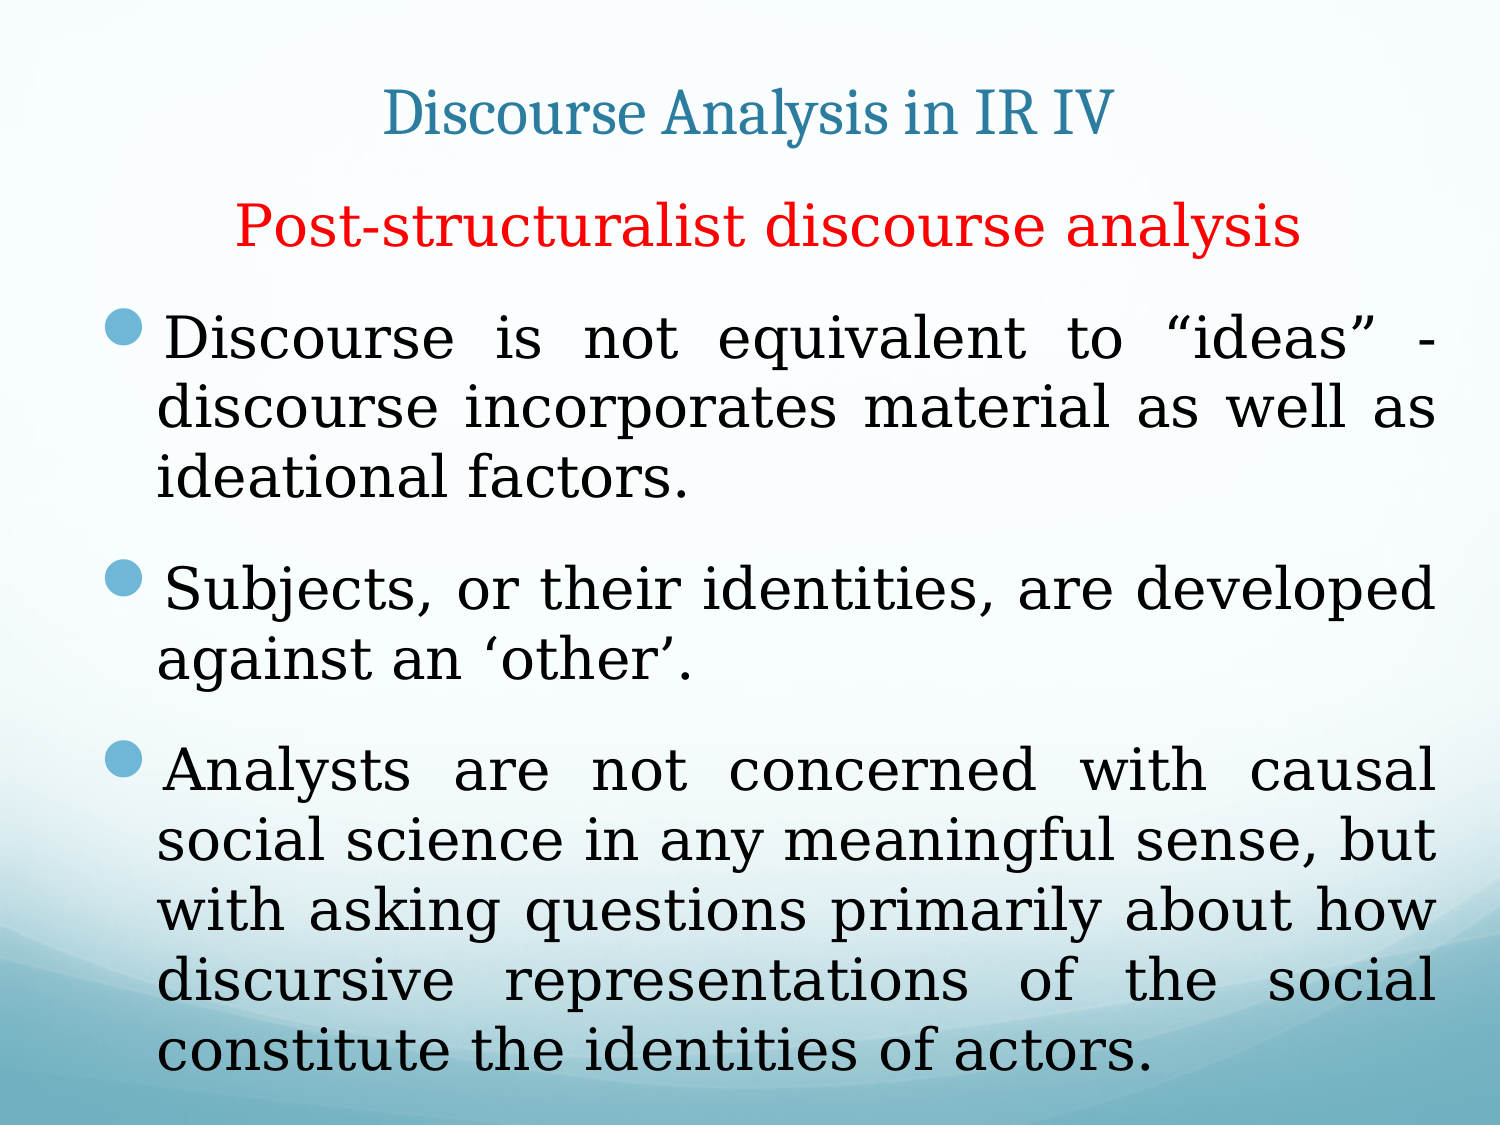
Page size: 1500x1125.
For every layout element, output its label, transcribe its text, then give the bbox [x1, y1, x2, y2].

title Discourse Analysis in IR IV [90, 52, 1410, 163]
list Post-structuralist discourse analysis Discourse is not equivalent to “ideas” - discourse incorporates material as well as ideational factors. Subjects, or their identities, are developed against an ‘other’. Analysts are not concerned with causal social science in any meaningful sense, but with asking questions primarily about how discursive representations of the social constitute the identities of actors. [84, 180, 1453, 1105]
